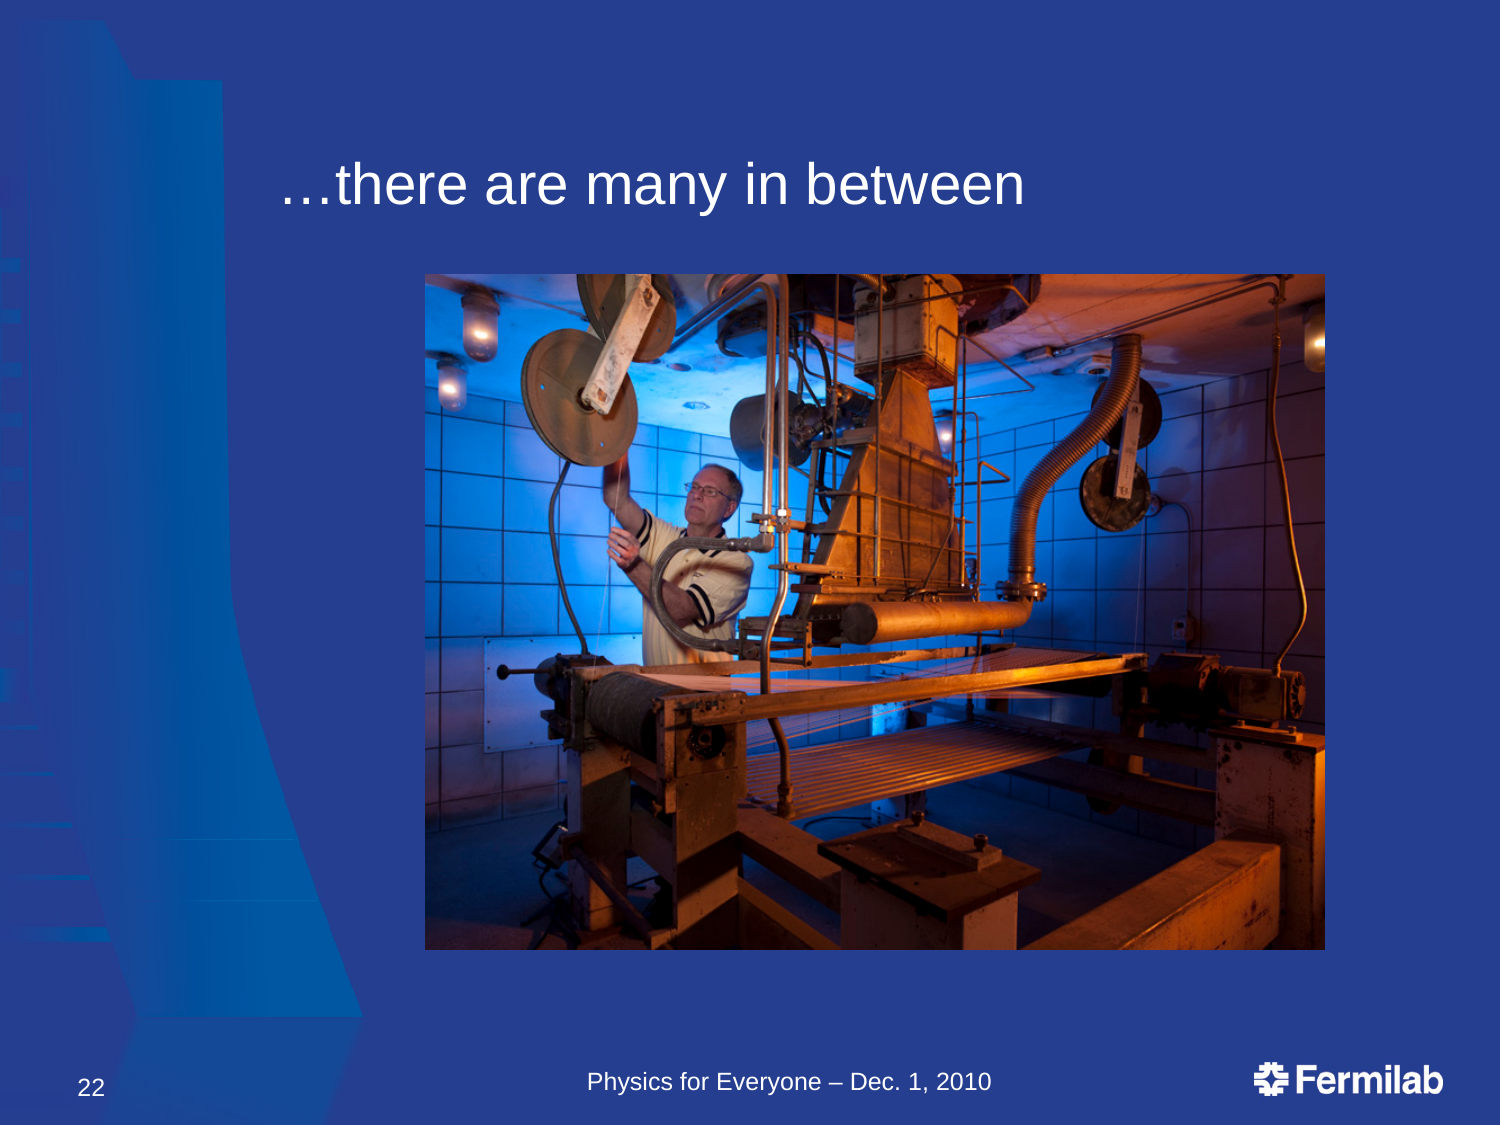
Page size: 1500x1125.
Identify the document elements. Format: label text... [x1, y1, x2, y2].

slide_number 22 [62, 1034, 376, 1110]
title …there are many in between [262, 87, 1388, 276]
picture [0, 0, 1500, 1125]
footer Physics for Everyone – Dec. 1, 2010 [571, 1027, 1048, 1104]
